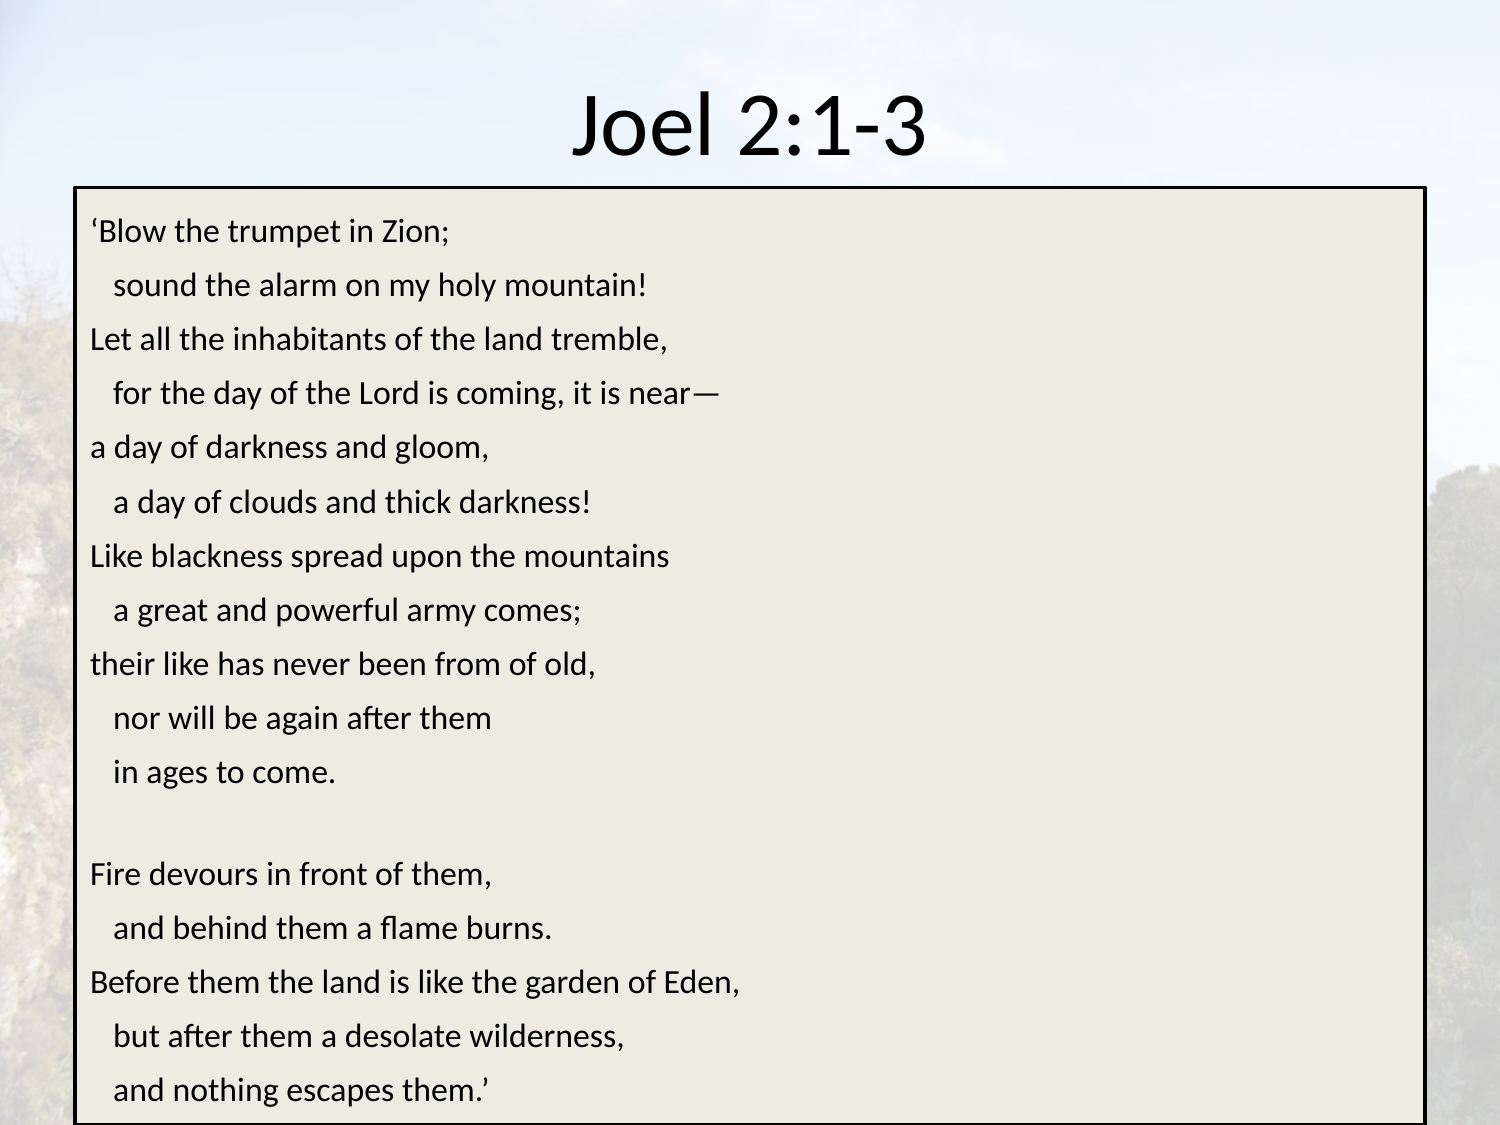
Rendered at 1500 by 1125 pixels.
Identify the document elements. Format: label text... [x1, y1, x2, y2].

title Joel 2:1-3 [75, 24, 1425, 187]
list ‘Blow the trumpet in Zion; sound the alarm on my holy mountain! Let all the inhabitants of the land tremble, for the day of the Lord is coming, it is near— a day of darkness and gloom, a day of clouds and thick darkness! Like blackness spread upon the mountains a great and powerful army comes; their like has never been from of old, nor will be again after them in ages to come. Fire devours in front of them, and behind them a flame burns. Before them the land is like the garden of Eden, but after them a desolate wilderness, and nothing escapes them.’ [75, 187, 1425, 1125]
